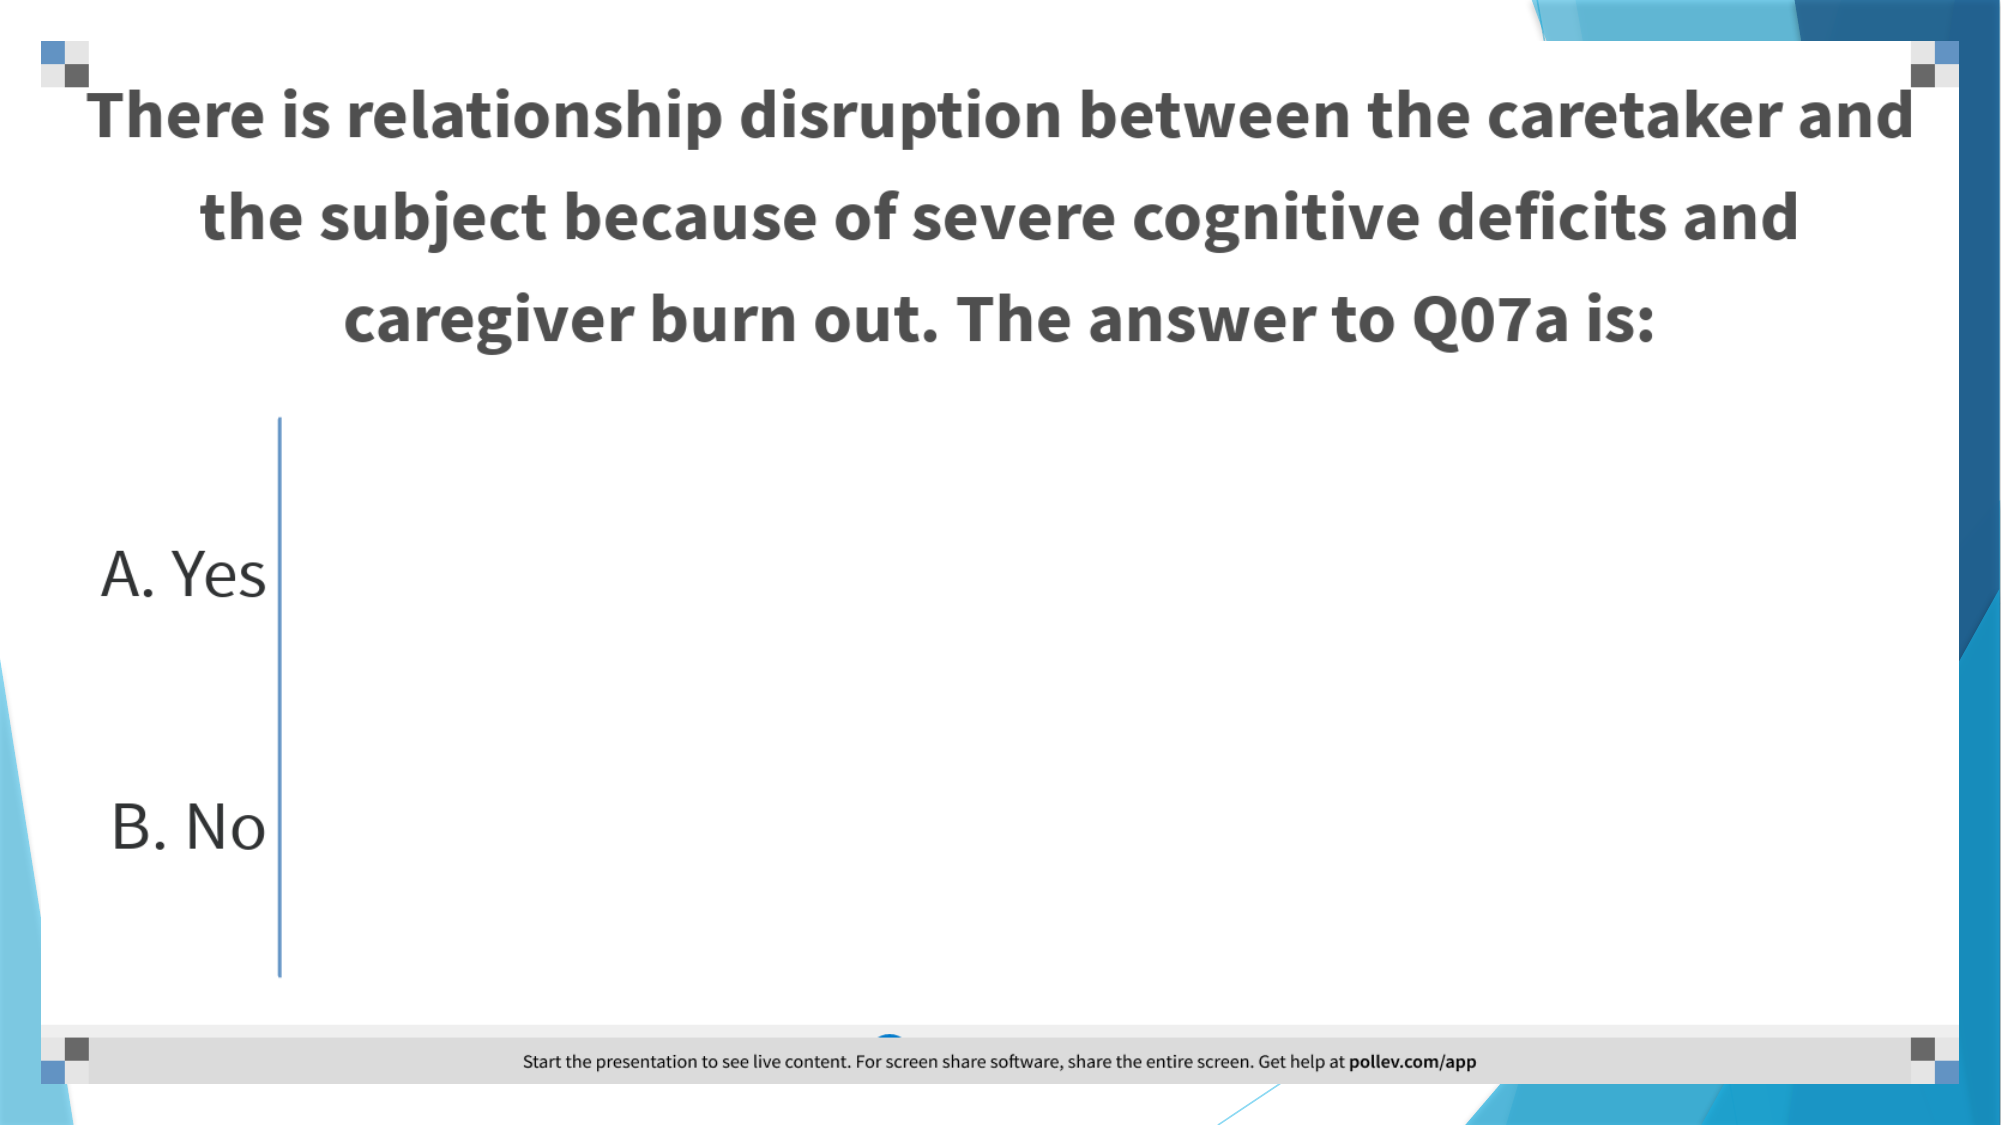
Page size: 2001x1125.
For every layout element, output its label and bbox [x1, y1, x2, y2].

picture [41, 41, 1959, 1084]
